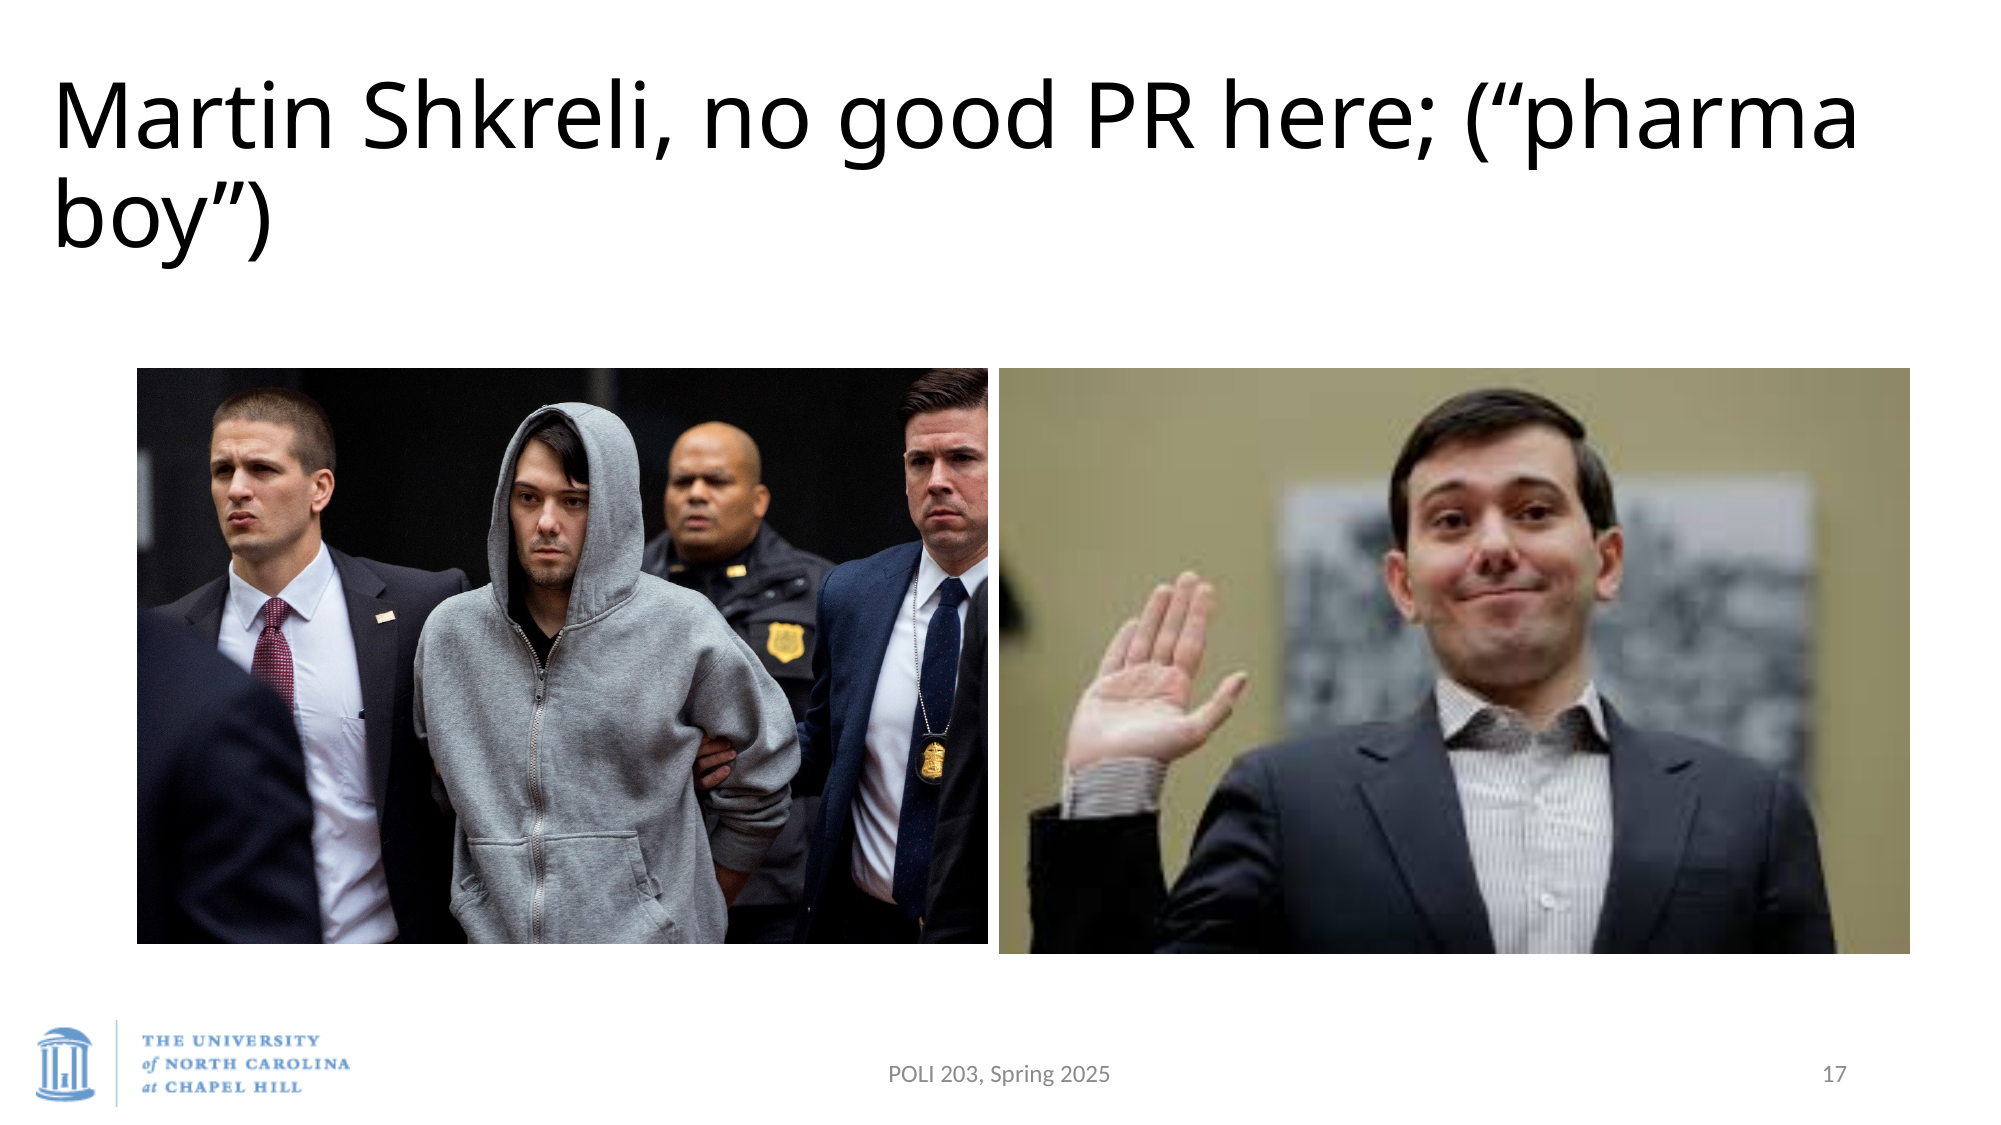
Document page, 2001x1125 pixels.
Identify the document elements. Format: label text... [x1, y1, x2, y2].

picture [36, 1020, 350, 1107]
footer POLI 203, Spring 2025 [662, 1042, 1338, 1103]
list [137, 368, 988, 944]
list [999, 368, 1910, 954]
title Martin Shkreli, no good PR here; (“pharma boy”) [36, 59, 1972, 278]
slide_number 17 [1412, 1042, 1863, 1103]
